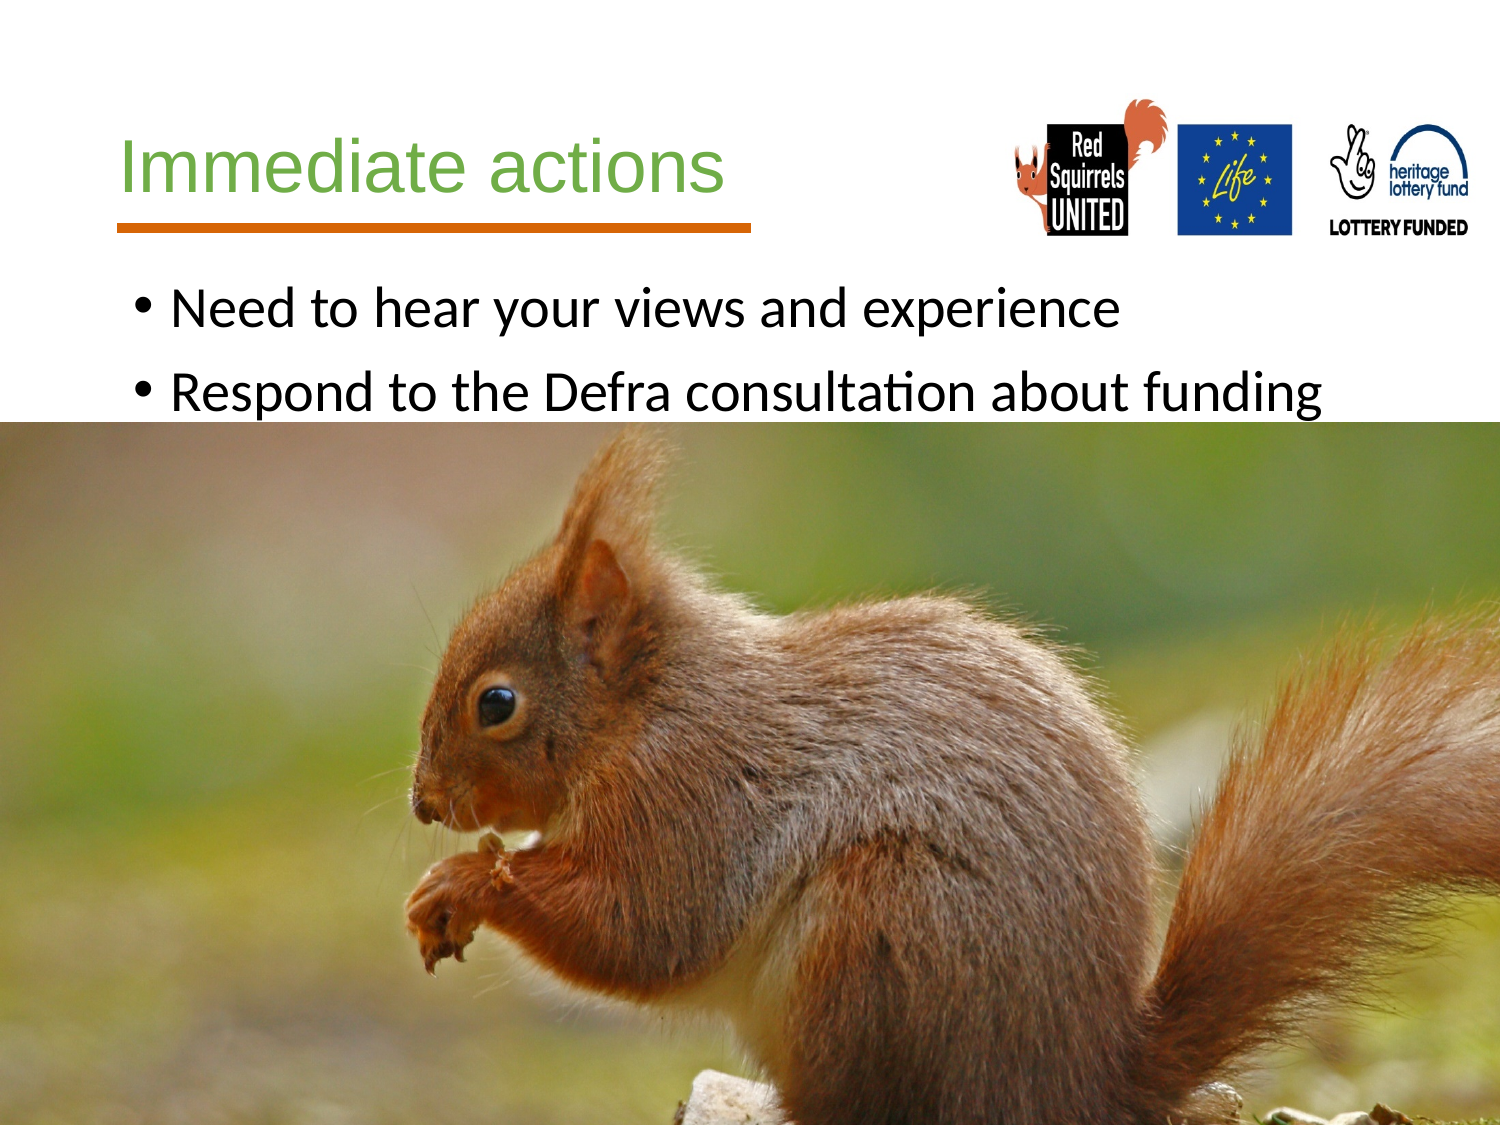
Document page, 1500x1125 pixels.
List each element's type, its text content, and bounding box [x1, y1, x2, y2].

text_box [117, 223, 751, 233]
title Immediate actions [103, 59, 1397, 278]
list Need to hear your views and experience Respond to the Defra consultation about funding [118, 269, 1413, 422]
picture [0, 422, 1500, 1125]
picture [994, 93, 1488, 244]
